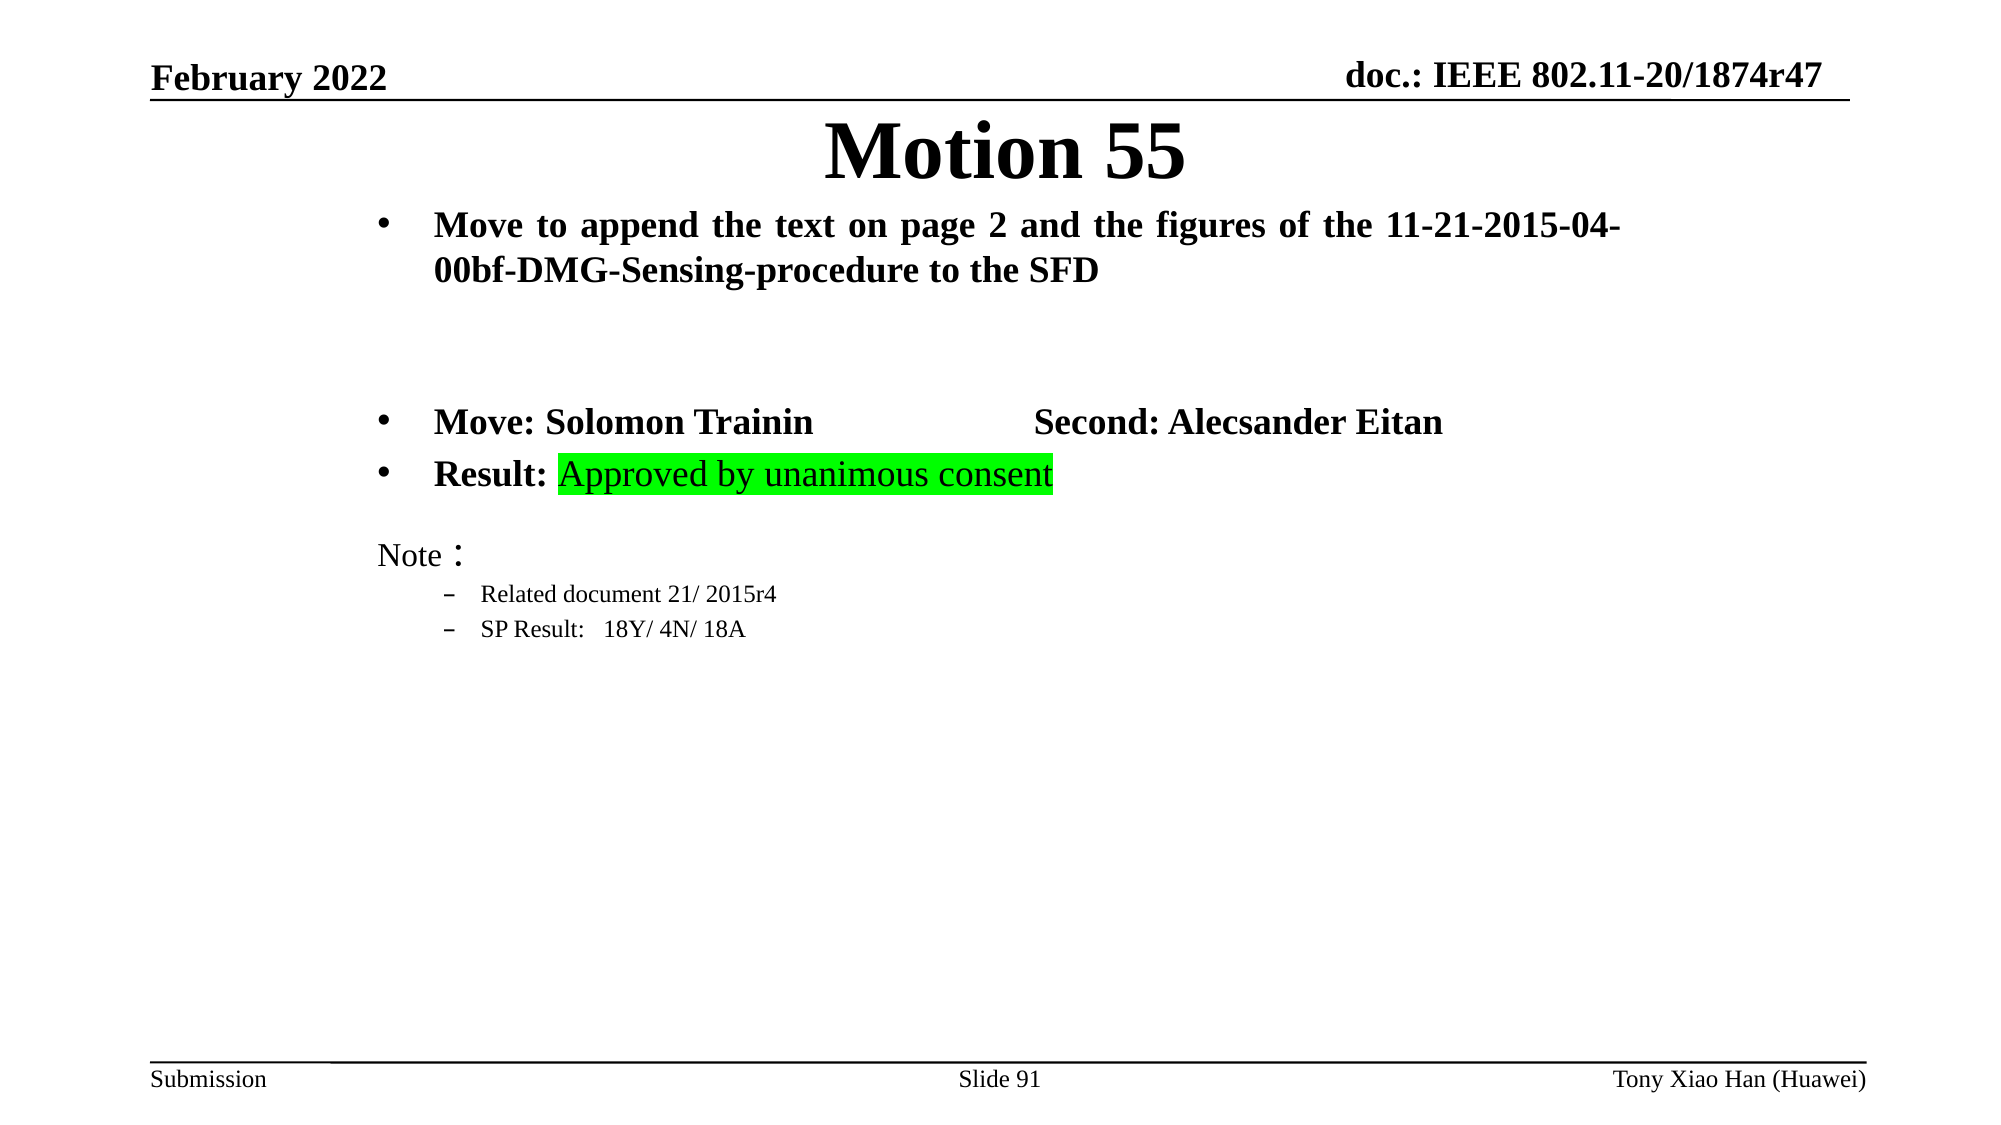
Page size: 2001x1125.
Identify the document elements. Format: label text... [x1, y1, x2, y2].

text_box Motion 55 [368, 87, 1644, 225]
text_box Move to append the text on page 2 and the figures of the 11-21-2015-04-00bf-DMG-Sensing-procedure to the SFD Move: Solomon Trainin Second: Alecsander Eitan Result: Approved by unanimous consent Note： Related document 21/ 2015r4 SP Result: 18Y/ 4N/ 18A [362, 162, 1638, 850]
